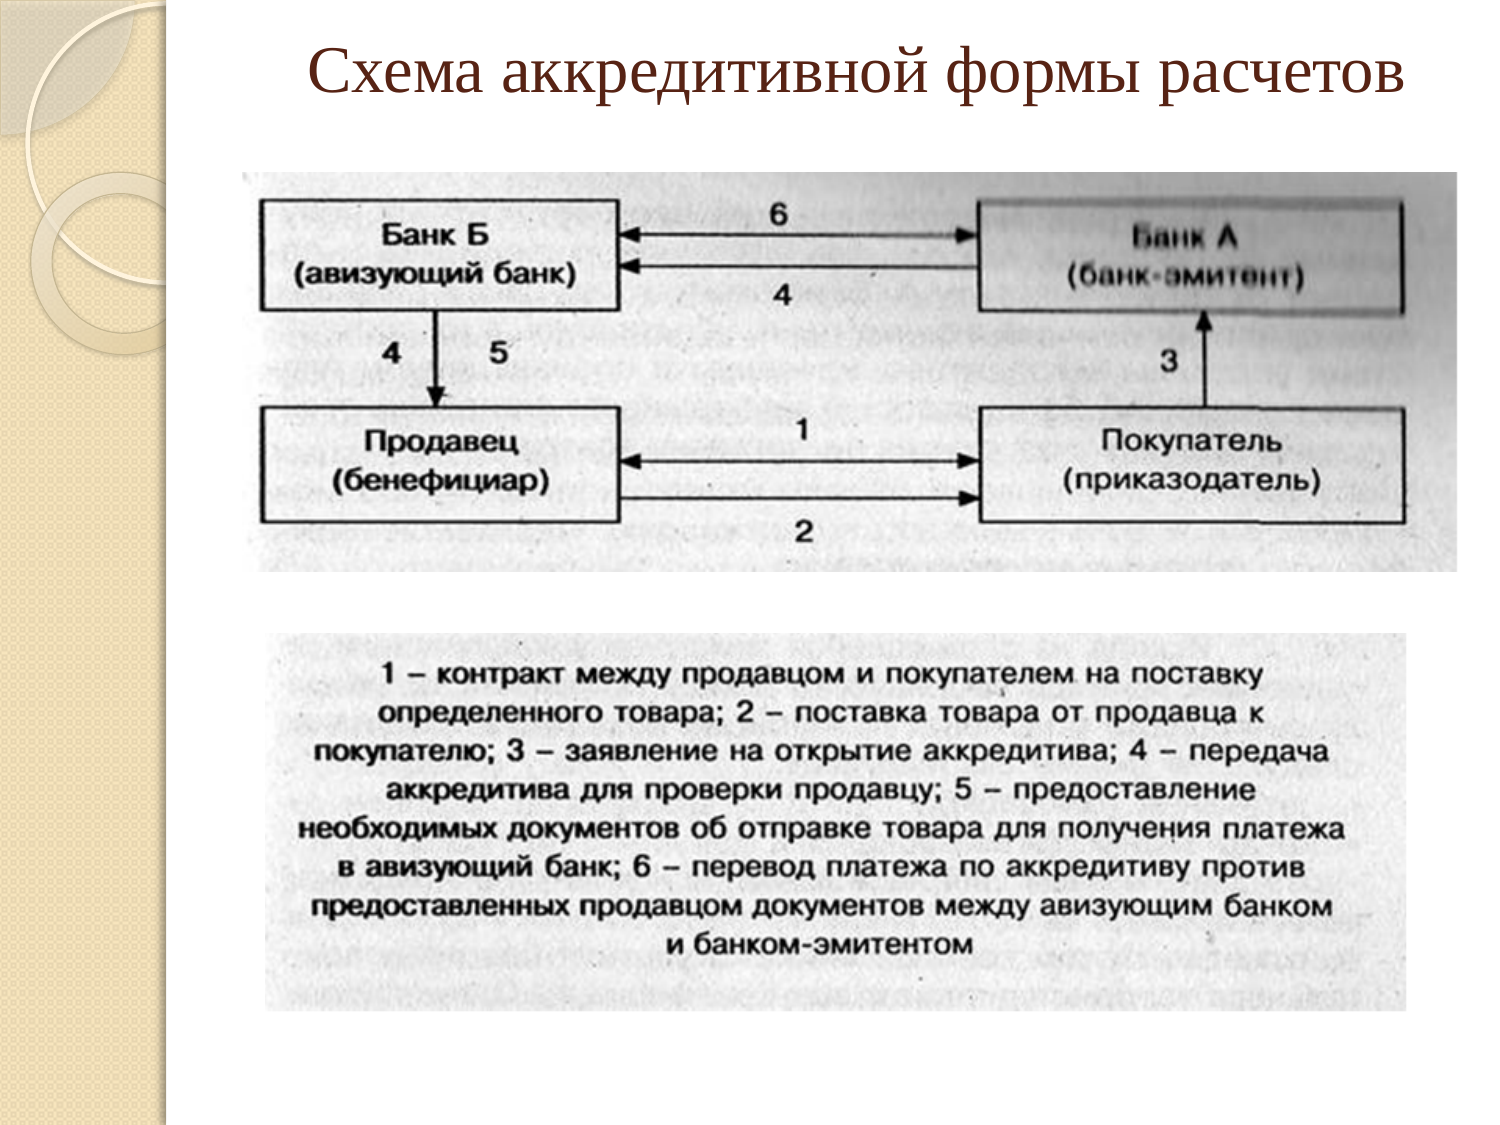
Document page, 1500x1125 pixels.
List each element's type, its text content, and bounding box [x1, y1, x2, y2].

title Схема аккредитивной формы расчетов [242, 0, 1473, 160]
picture [265, 633, 1409, 1014]
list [241, 172, 1459, 572]
